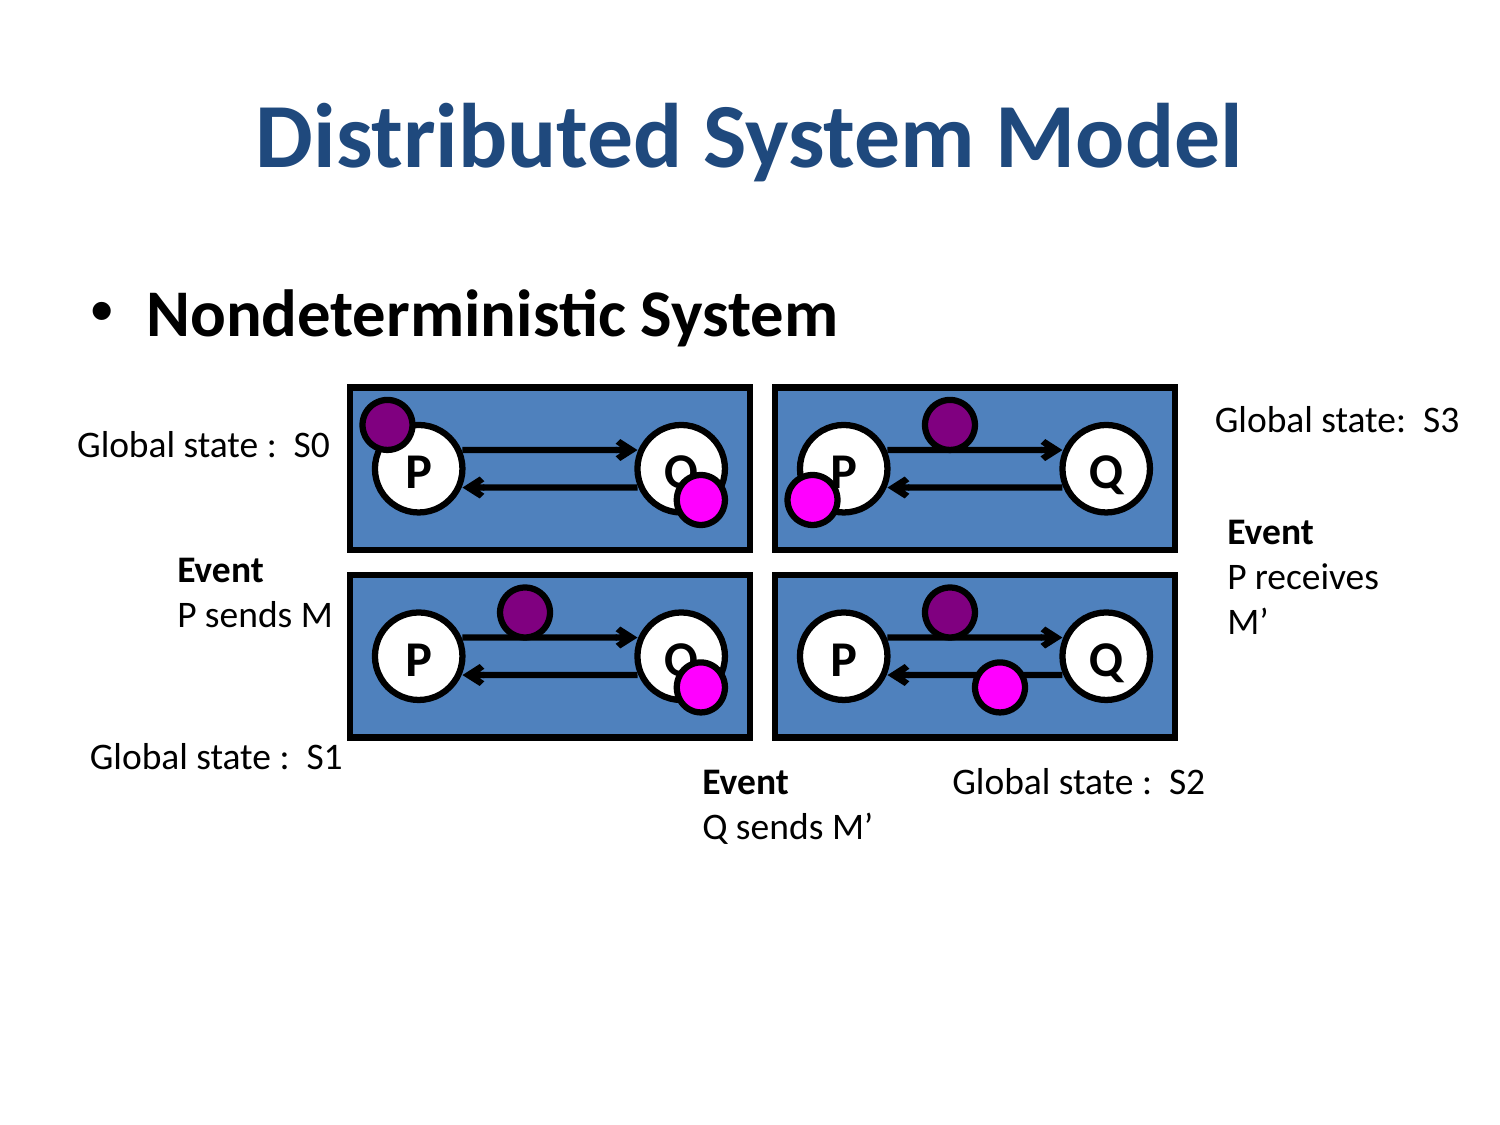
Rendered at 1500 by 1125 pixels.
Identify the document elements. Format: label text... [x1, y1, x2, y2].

text_box Distributed System Model [0, 0, 1500, 263]
text_box Event P sends M [162, 537, 350, 643]
text_box Event P receives M’ [1212, 499, 1425, 650]
text_box Global state : S2 [937, 749, 1238, 810]
list Nondeterministic System [75, 263, 1500, 1125]
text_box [349, 387, 751, 551]
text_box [774, 574, 1176, 738]
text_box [349, 574, 751, 738]
text_box Global state : S1 [74, 724, 375, 785]
text_box Global state: S3 [1199, 387, 1500, 448]
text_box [774, 387, 1176, 551]
text_box Global state : S0 [62, 412, 344, 473]
text_box Event Q sends M’ [687, 749, 900, 855]
